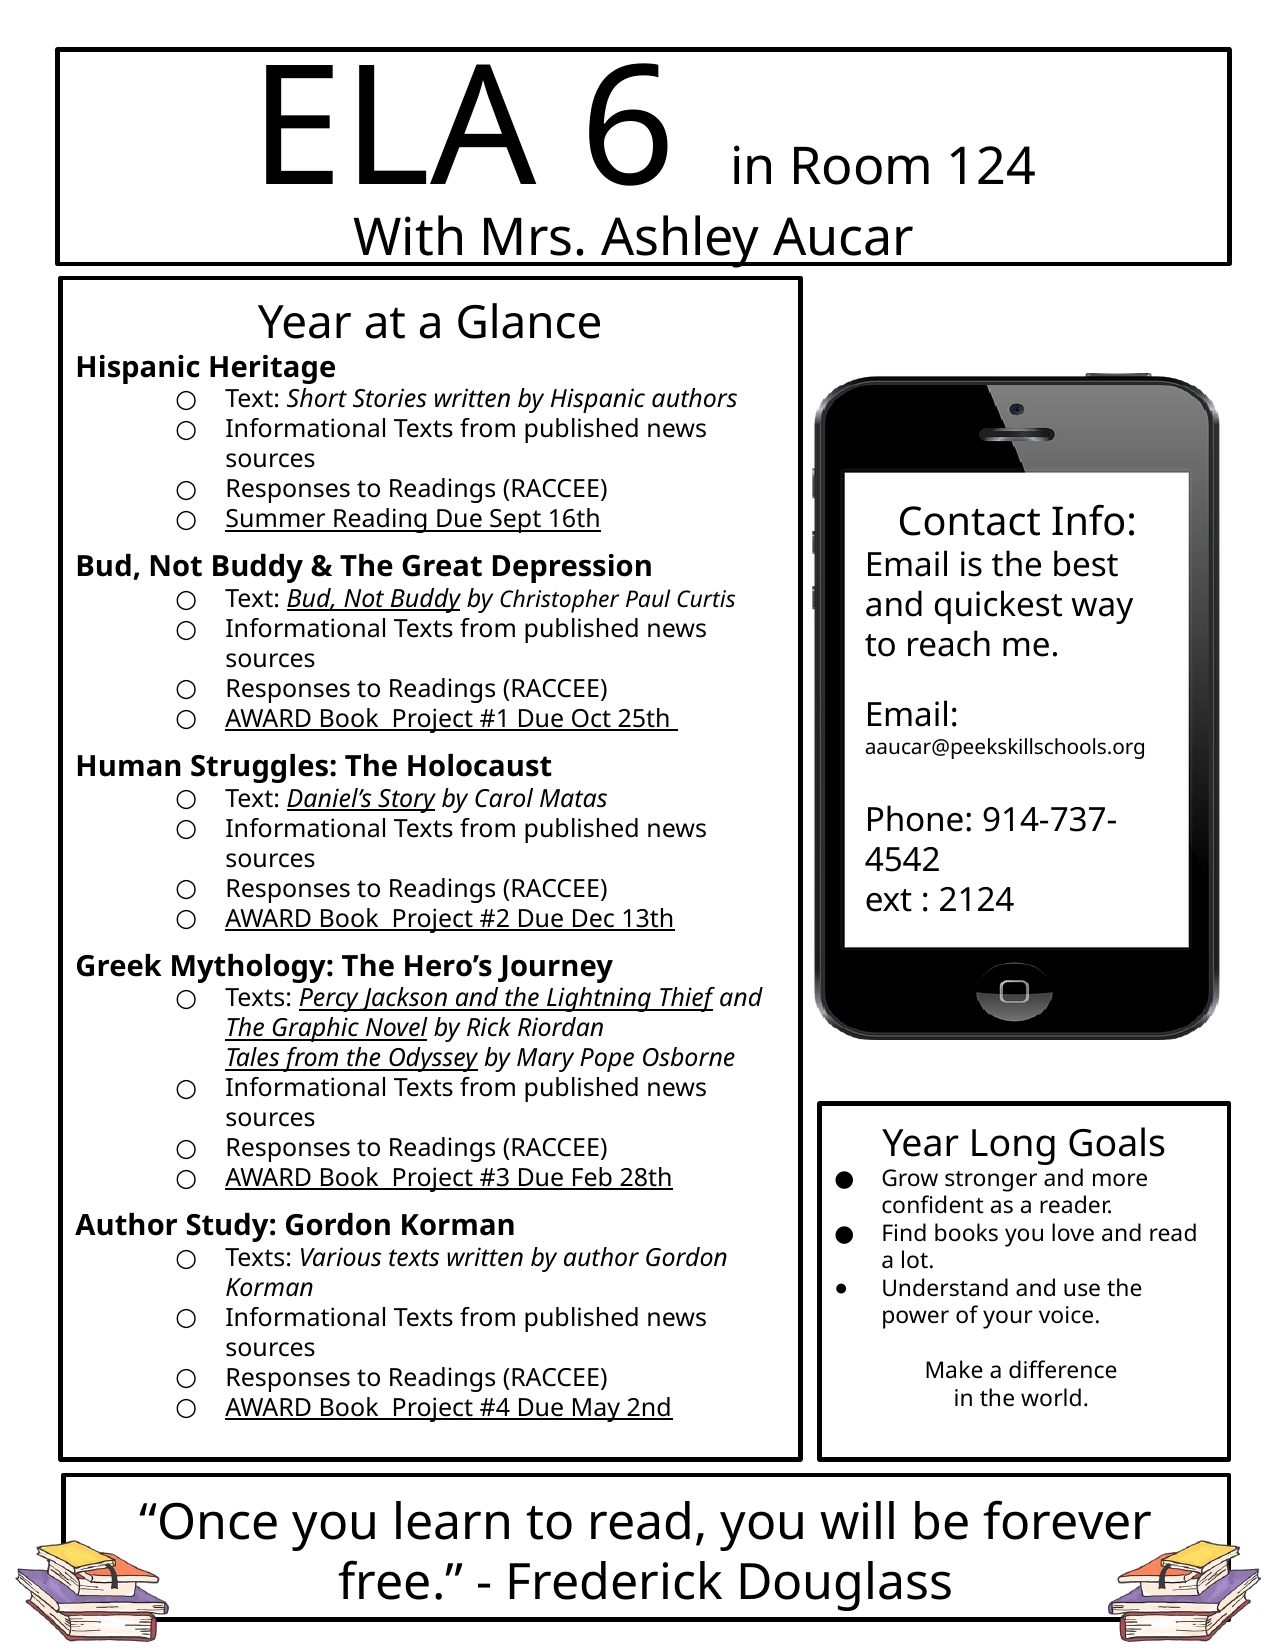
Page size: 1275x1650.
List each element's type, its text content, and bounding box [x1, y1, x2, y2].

picture [1102, 1533, 1274, 1647]
picture [2, 1533, 174, 1647]
text_box ELA 6 in Room 124 With Mrs. Ashley Aucar [57, 49, 1230, 264]
text_box Year at a Glance Hispanic Heritage Text: Short Stories written by Hispanic authors Informational Texts from published news sources Responses to Readings (RACCEE) Summer Reading Due Sept 16th Bud, Not Buddy & The Great Depression Text: Bud, Not Buddy by Christopher Paul Curtis Informational Texts from published news sources Responses to Readings (RACCEE) AWARD Book Project #1 Due Oct 25th Human Struggles: The Holocaust Text: Daniel’s Story by Carol Matas Informational Texts from published news sources Responses to Readings (RACCEE) AWARD Book Project #2 Due Dec 13th Greek Mythology: The Hero’s Journey Texts: Percy Jackson and the Lightning Thief and The Graphic Novel by Rick Riordan Tales from the Odyssey by Mary Pope Osborne Informational Texts from published news sources Responses to Readings (RACCEE) AWARD Book Project #3 Due Feb 28th Author Study: Gordon Korman Texts: Various texts written by author Gordon Korman Informational Texts from published news sources Responses to Readings (RACCEE) AWARD Book Project #4 Due May 2nd [60, 277, 801, 1460]
text_box Year Long Goals Grow stronger and more confident as a reader. Find books you love and read a lot. Understand and use the power of your voice. Make a difference in the world. [819, 1103, 1230, 1460]
picture [812, 373, 1230, 1040]
text_box “Once you learn to read, you will be forever free.” - Frederick Douglass [63, 1475, 1230, 1620]
